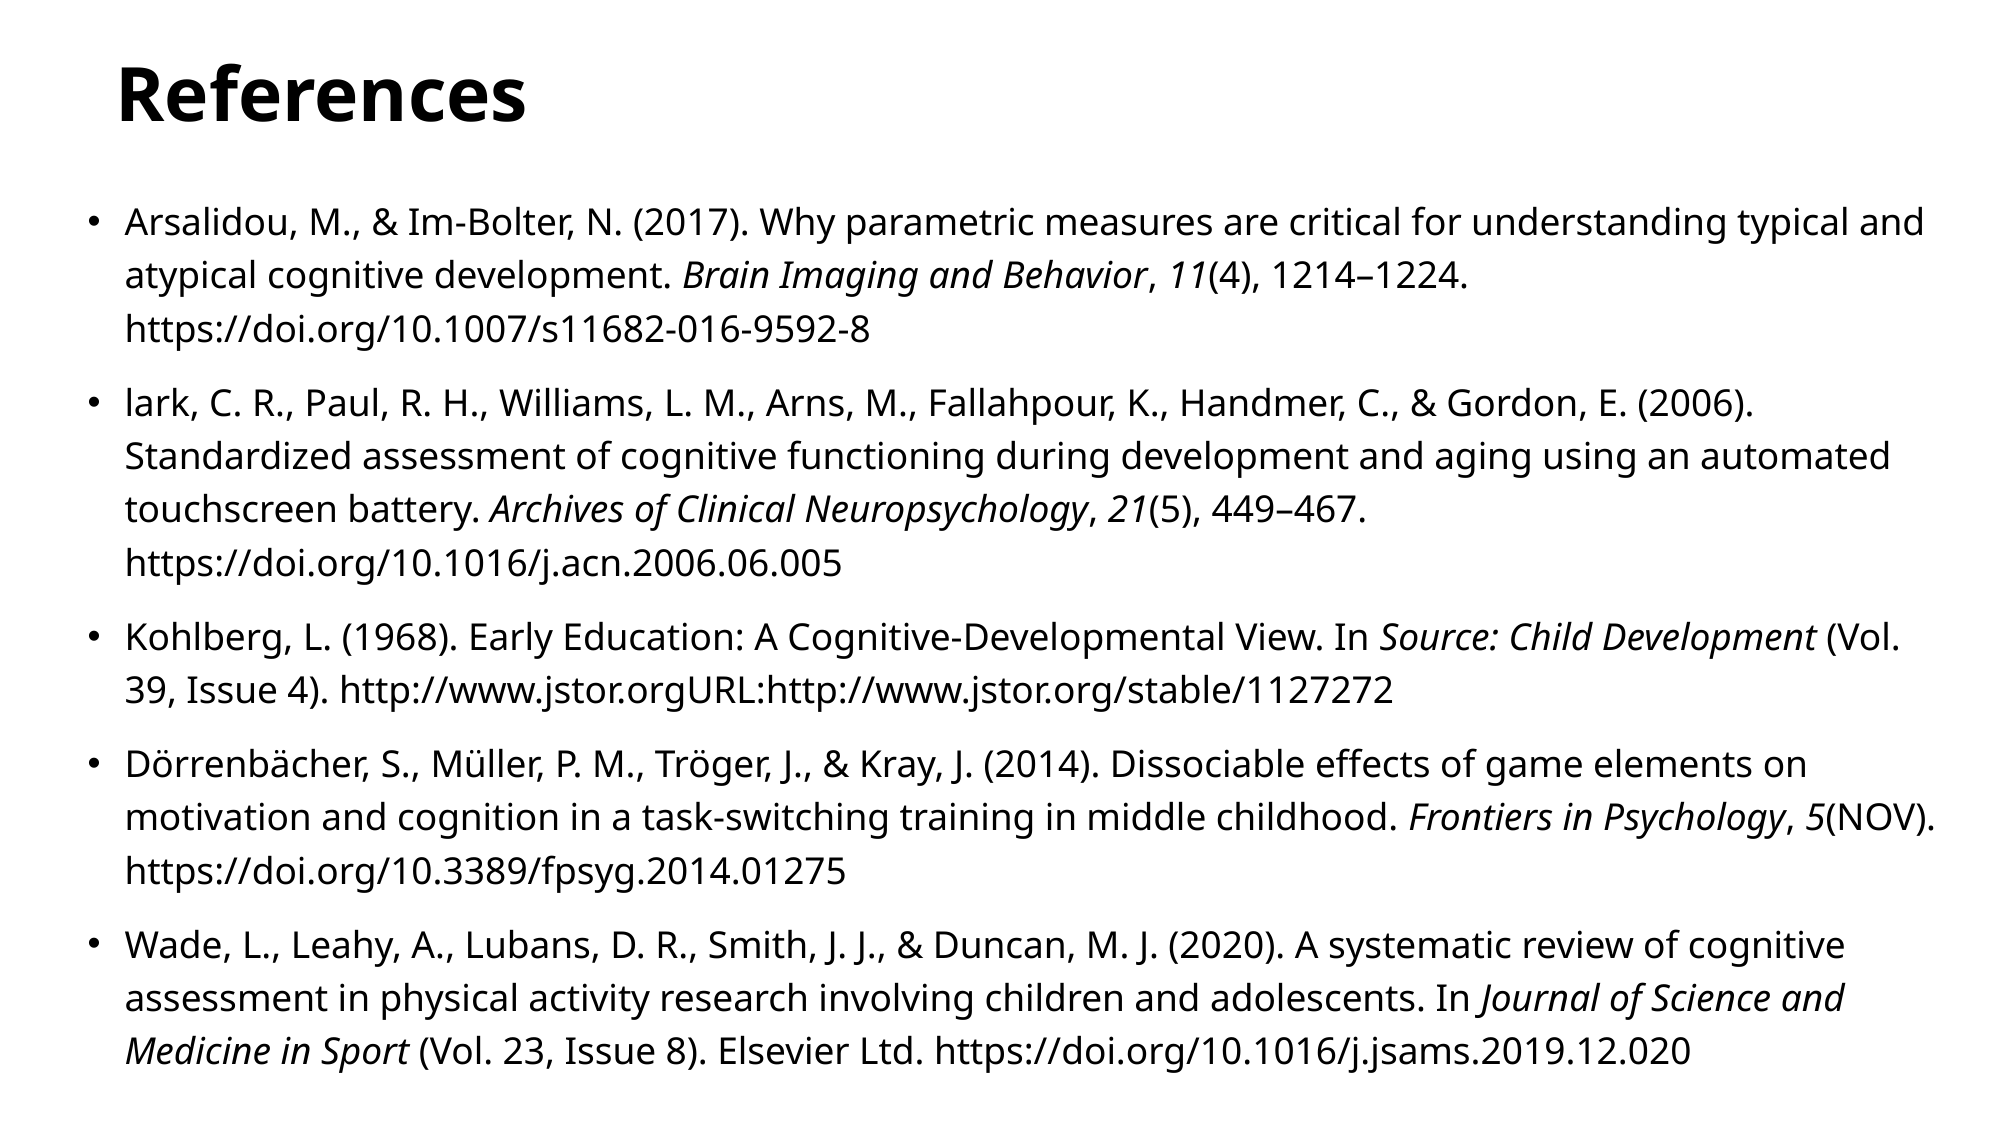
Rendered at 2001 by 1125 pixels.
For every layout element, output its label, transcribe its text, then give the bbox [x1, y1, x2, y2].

list Arsalidou, M., & Im-Bolter, N. (2017). Why parametric measures are critical for understanding typical and atypical cognitive development. Brain Imaging and Behavior, 11(4), 1214–1224. https://doi.org/10.1007/s11682-016-9592-8 lark, C. R., Paul, R. H., Williams, L. M., Arns, M., Fallahpour, K., Handmer, C., & Gordon, E. (2006). Standardized assessment of cognitive functioning during development and aging using an automated touchscreen battery. Archives of Clinical Neuropsychology, 21(5), 449–467. https://doi.org/10.1016/j.acn.2006.06.005 Kohlberg, L. (1968). Early Education: A Cognitive-Developmental View. In Source: Child Development (Vol. 39, Issue 4). http://www.jstor.orgURL:http://www.jstor.org/stable/1127272 Dörrenbächer, S., Müller, P. M., Tröger, J., & Kray, J. (2014). Dissociable effects of game elements on motivation and cognition in a task-switching training in middle childhood. Frontiers in Psychology, 5(NOV). https://doi.org/10.3389/fpsyg.2014.01275 Wade, L., Leahy, A., Lubans, D. R., Smith, J. J., & Duncan, M. J. (2020). A systematic review of cognitive assessment in physical activity research involving children and adolescents. In Journal of Science and Medicine in Sport (Vol. 23, Issue 8). Elsevier Ltd. https://doi.org/10.1016/j.jsams.2019.12.020 [72, 182, 1970, 1081]
title References [100, 49, 1849, 182]
